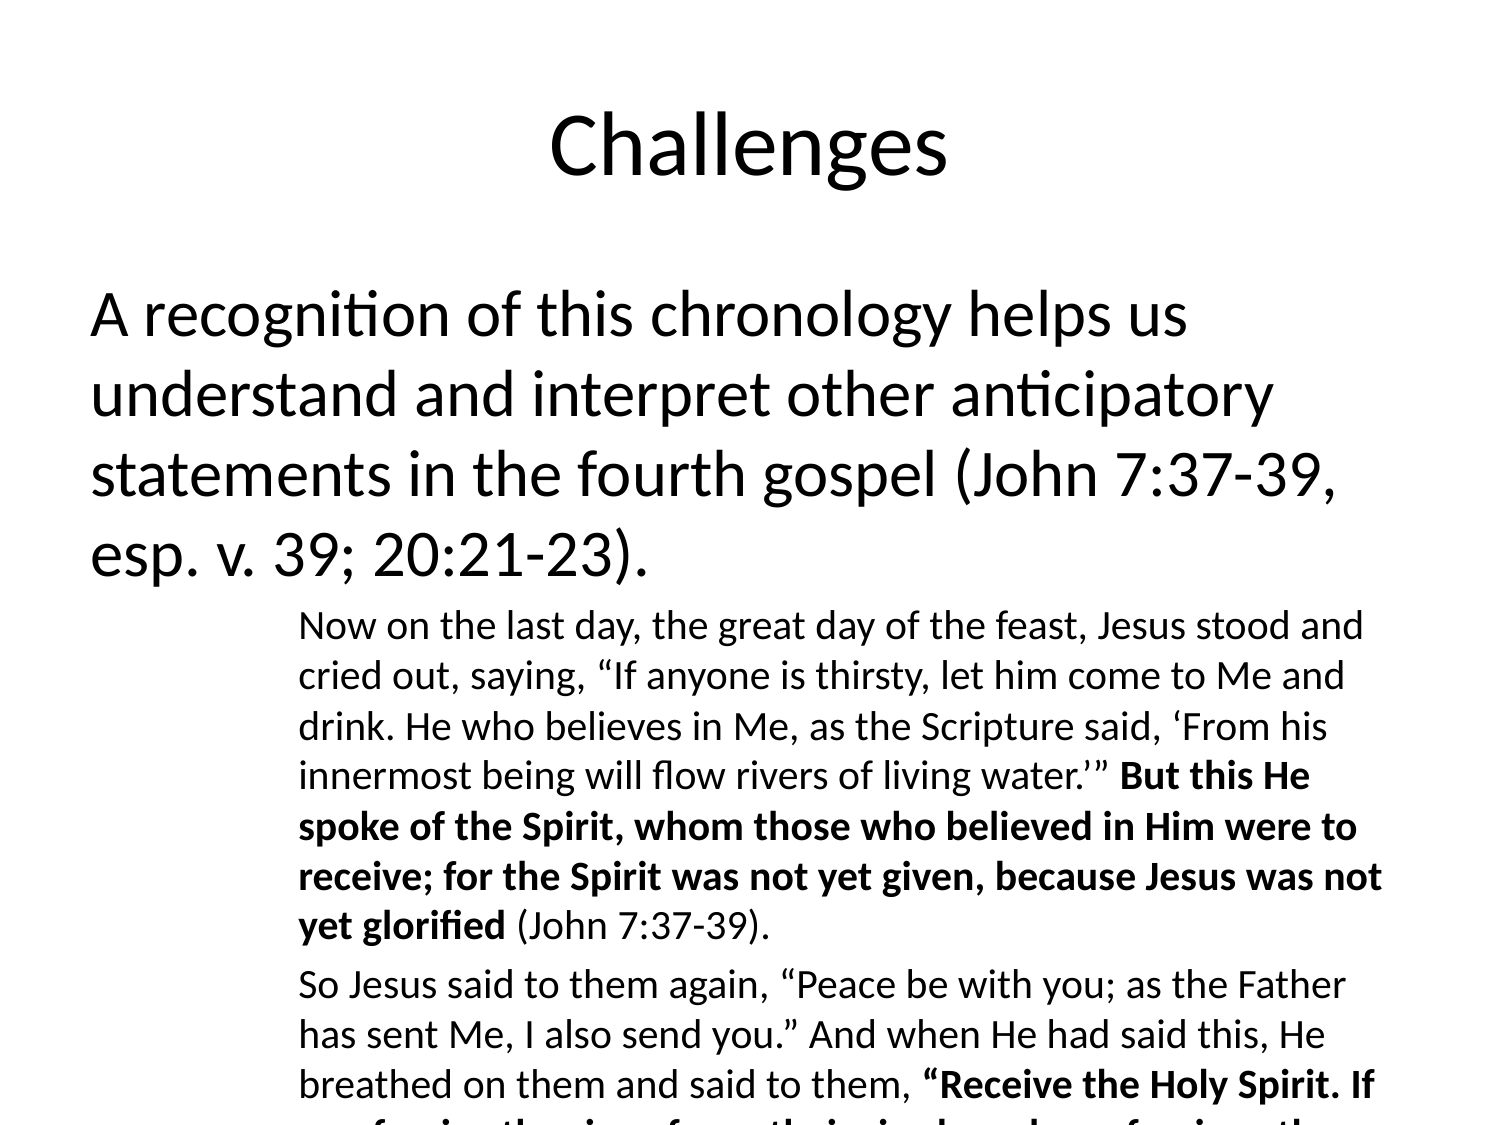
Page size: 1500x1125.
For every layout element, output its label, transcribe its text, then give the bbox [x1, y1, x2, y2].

list A recognition of this chronology helps us understand and interpret other anticipatory statements in the fourth gospel (John 7:37-39, esp. v. 39; 20:21-23). Now on the last day, the great day of the feast, Jesus stood and cried out, saying, “If anyone is thirsty, let him come to Me and drink. He who believes in Me, as the Scripture said, ‘From his innermost being will flow rivers of living water.’” But this He spoke of the Spirit, whom those who believed in Him were to receive; for the Spirit was not yet given, because Jesus was not yet glorified (John 7:37-39). So Jesus said to them again, “Peace be with you; as the Father has sent Me, I also send you.” And when He had said this, He breathed on them and said to them, “Receive the Holy Spirit. If you forgive the sins of any, their sins have been forgiven them; if you retain the sins of any, they have been retained” (John 20:21-23). [75, 262, 1425, 1005]
title Challenges [75, 45, 1425, 233]
